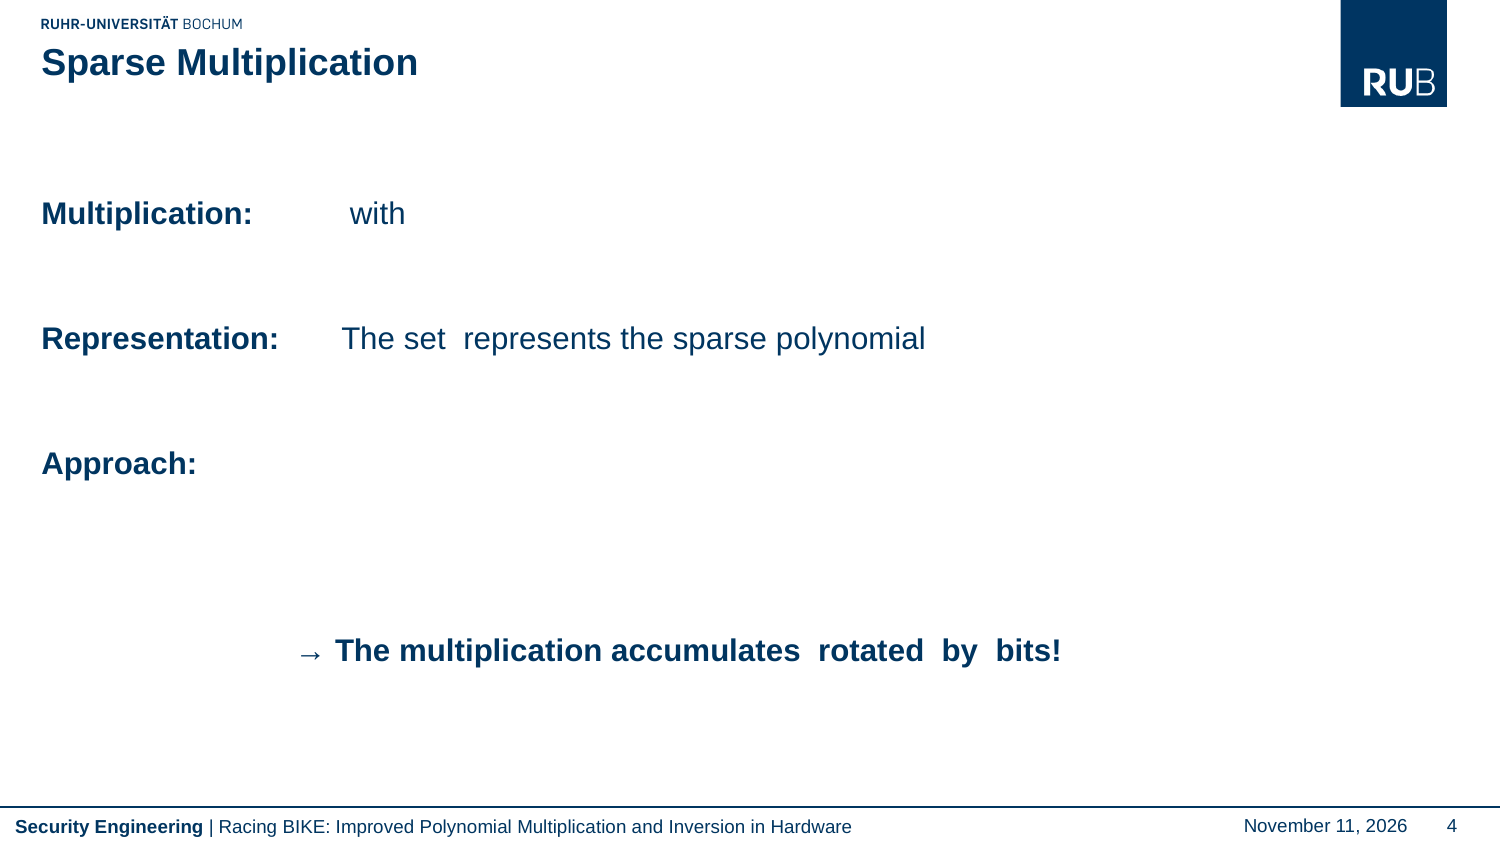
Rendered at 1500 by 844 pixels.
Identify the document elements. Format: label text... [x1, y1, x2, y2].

picture [41, 15, 242, 30]
footer Racing BIKE: Improved Polynomial Multiplication and Inversion in Hardware [218, 806, 971, 844]
slide_number 4 [1446, 806, 1496, 844]
title Sparse Multiplication [41, 37, 1282, 88]
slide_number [1228, 806, 1445, 844]
